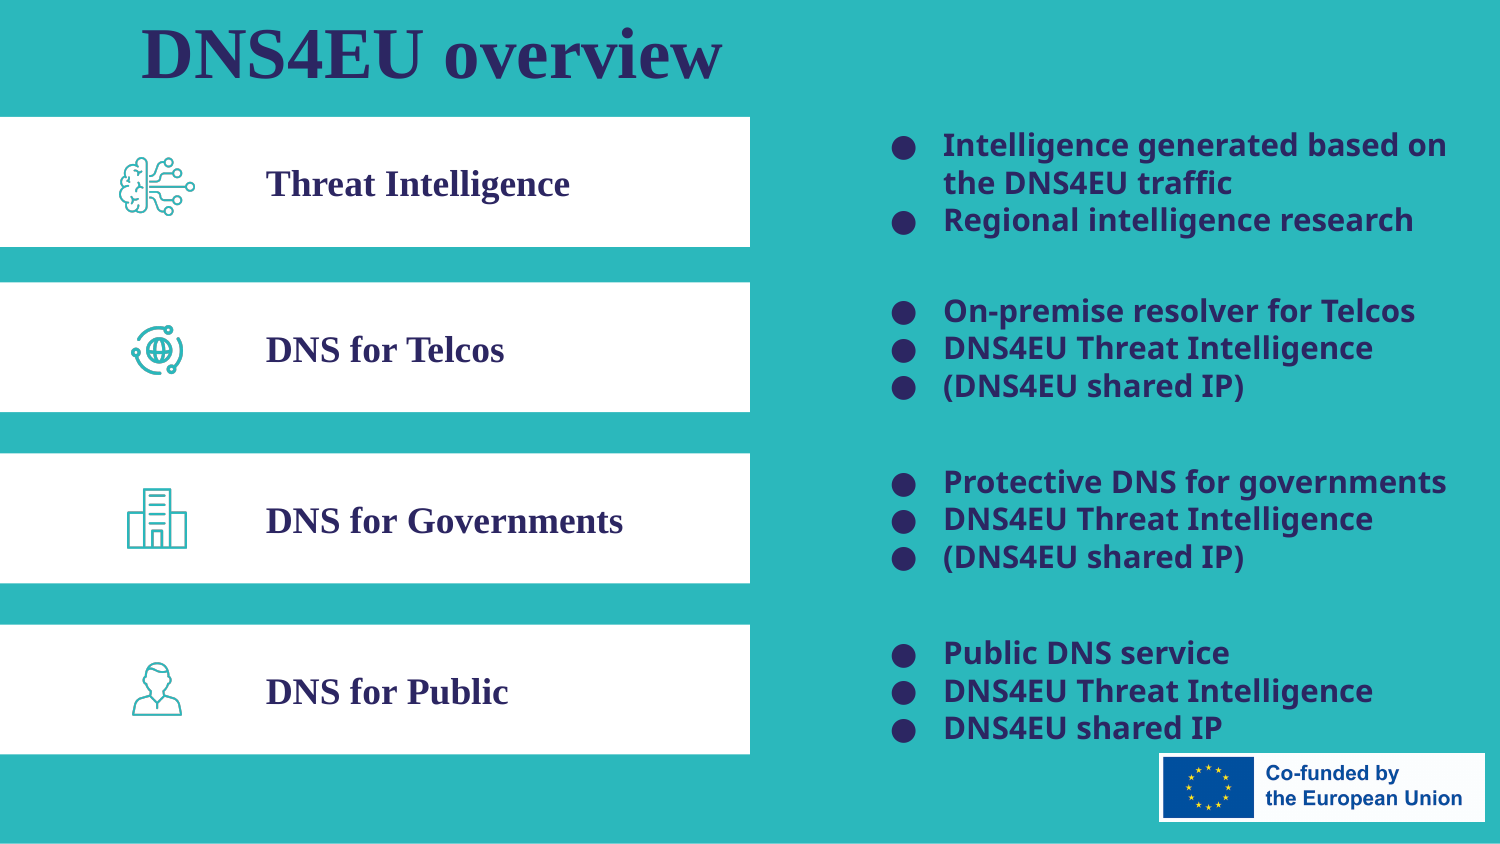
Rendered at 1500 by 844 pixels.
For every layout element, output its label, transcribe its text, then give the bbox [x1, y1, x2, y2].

title DNS4EU overview [141, 5, 1359, 91]
list DNS for Public [0, 624, 750, 755]
list On-premise resolver for Telcos DNS4EU Threat Intelligence (DNS4EU shared IP) [868, 282, 1465, 413]
list Intelligence generated based on the DNS4EU traffic Regional intelligence research [868, 116, 1465, 247]
list Public DNS service DNS4EU Threat Intelligence DNS4EU shared IP [868, 624, 1465, 755]
picture [119, 156, 195, 216]
list DNS for Governments [0, 453, 750, 584]
picture [131, 325, 183, 375]
picture [1159, 753, 1485, 822]
list Protective DNS for governments DNS4EU Threat Intelligence (DNS4EU shared IP) [868, 453, 1465, 584]
list Threat Intelligence [0, 116, 750, 247]
picture [132, 661, 182, 716]
picture [126, 488, 188, 549]
list DNS for Telcos [0, 282, 750, 413]
